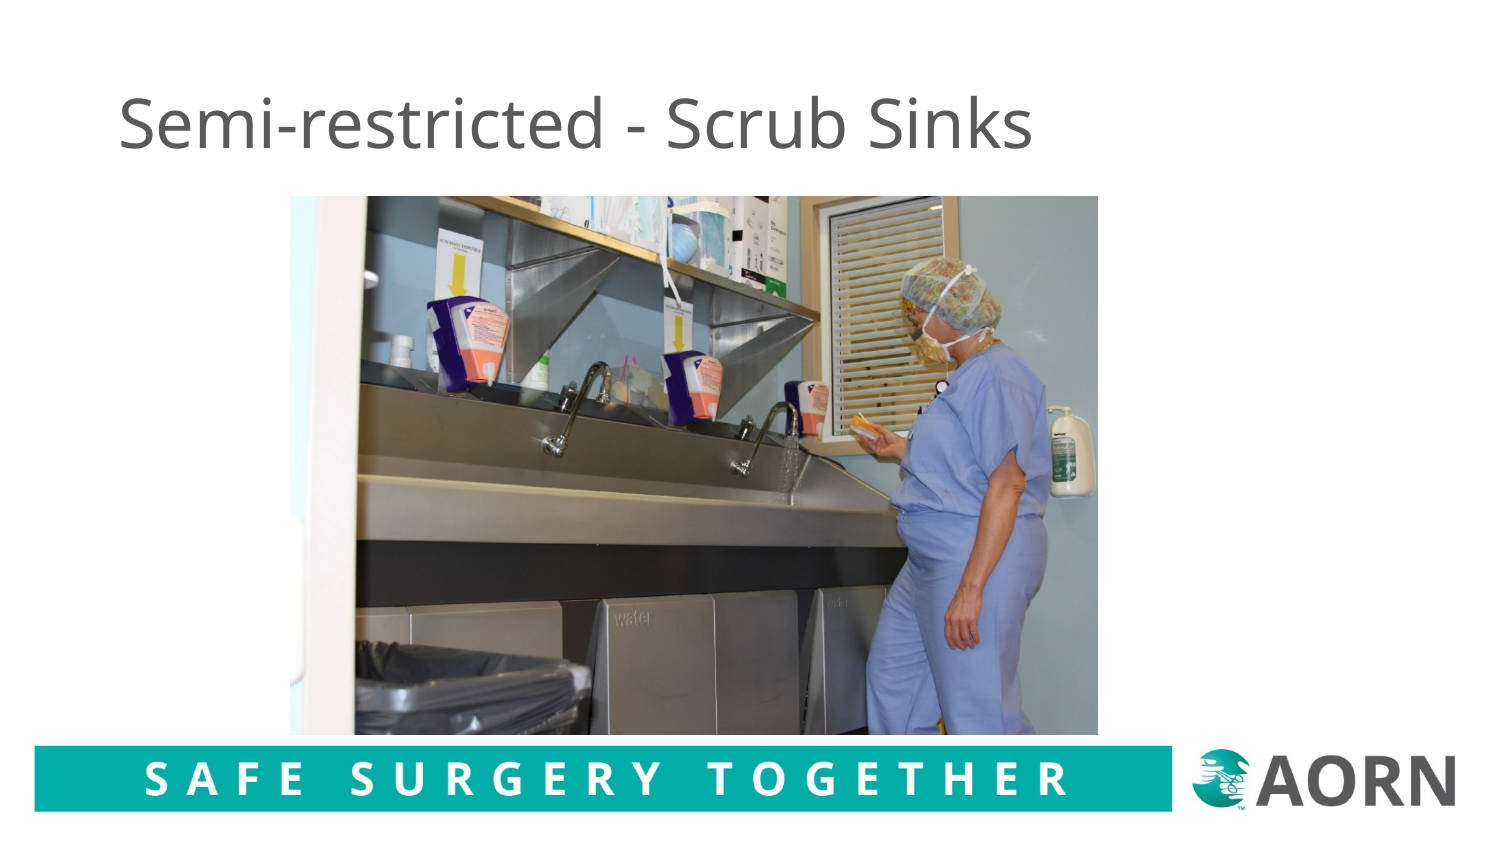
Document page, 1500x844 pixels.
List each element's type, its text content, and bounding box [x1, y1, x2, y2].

picture [0, 707, 1495, 844]
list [290, 196, 1098, 735]
title Semi-restricted - Scrub Sinks [103, 44, 1397, 208]
